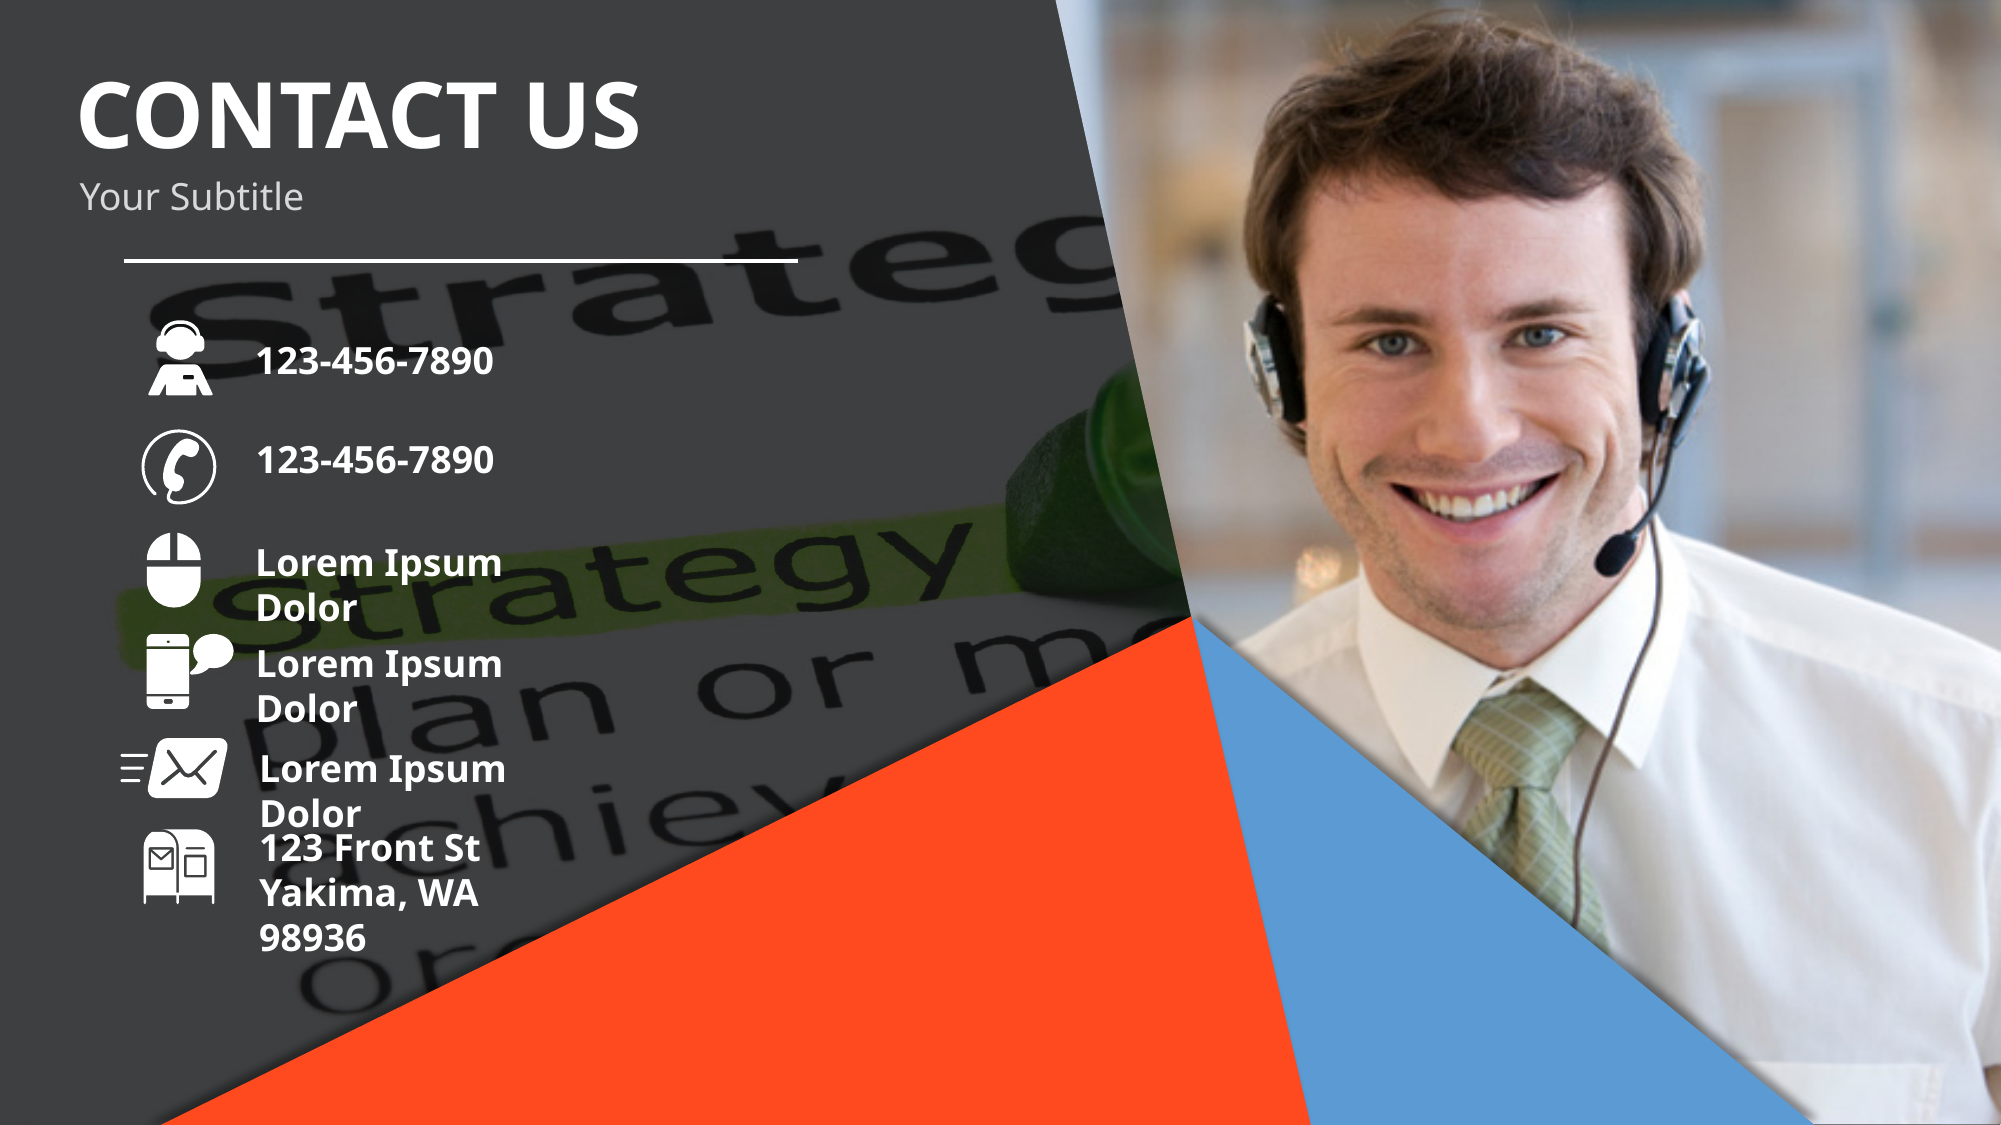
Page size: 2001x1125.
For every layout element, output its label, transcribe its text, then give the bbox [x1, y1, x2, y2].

text_box [177, 532, 201, 561]
text_box [146, 566, 201, 608]
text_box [146, 633, 234, 709]
text_box [158, 614, 1312, 1125]
text_box 123 Front St Yakima, WA 98936 [244, 816, 590, 967]
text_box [148, 320, 213, 396]
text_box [143, 829, 215, 905]
text_box [1195, 617, 1817, 1125]
text_box [146, 532, 171, 561]
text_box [120, 737, 228, 798]
text_box 123-456-7890 [241, 428, 541, 489]
text_box Lorem Ipsum Dolor [244, 737, 590, 816]
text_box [60, 49, 1020, 227]
text_box Lorem Ipsum Dolor [240, 531, 586, 632]
text_box Lorem Ipsum Dolor [240, 632, 586, 738]
text_box 123-456-7890 [240, 329, 541, 390]
text_box [1054, 0, 2000, 1125]
text_box [141, 429, 217, 505]
